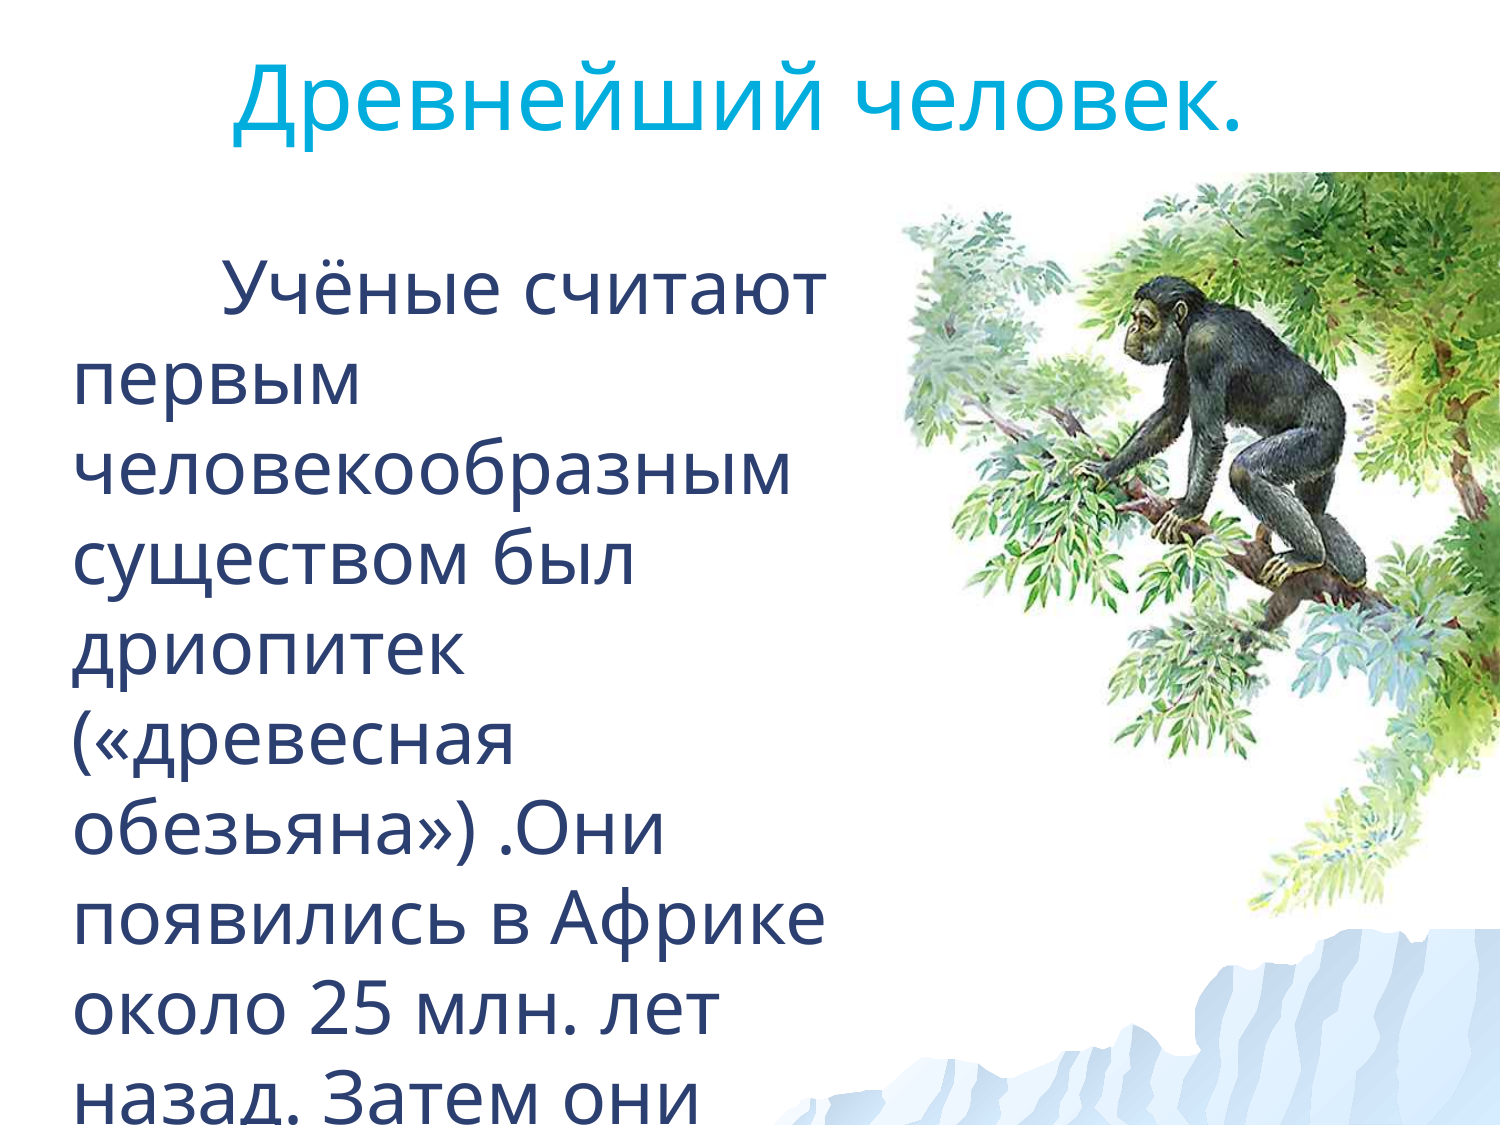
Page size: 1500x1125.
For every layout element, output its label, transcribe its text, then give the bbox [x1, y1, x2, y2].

title Древнейший человек. [64, 0, 1416, 188]
list Учёные считают первым человекообразным существом был дриопитек («древесная обезьяна») .Они появились в Африке около 25 млн. лет назад. Затем они проникли на территорию Европы и Азии. [0, 231, 904, 1036]
picture [879, 172, 1500, 929]
